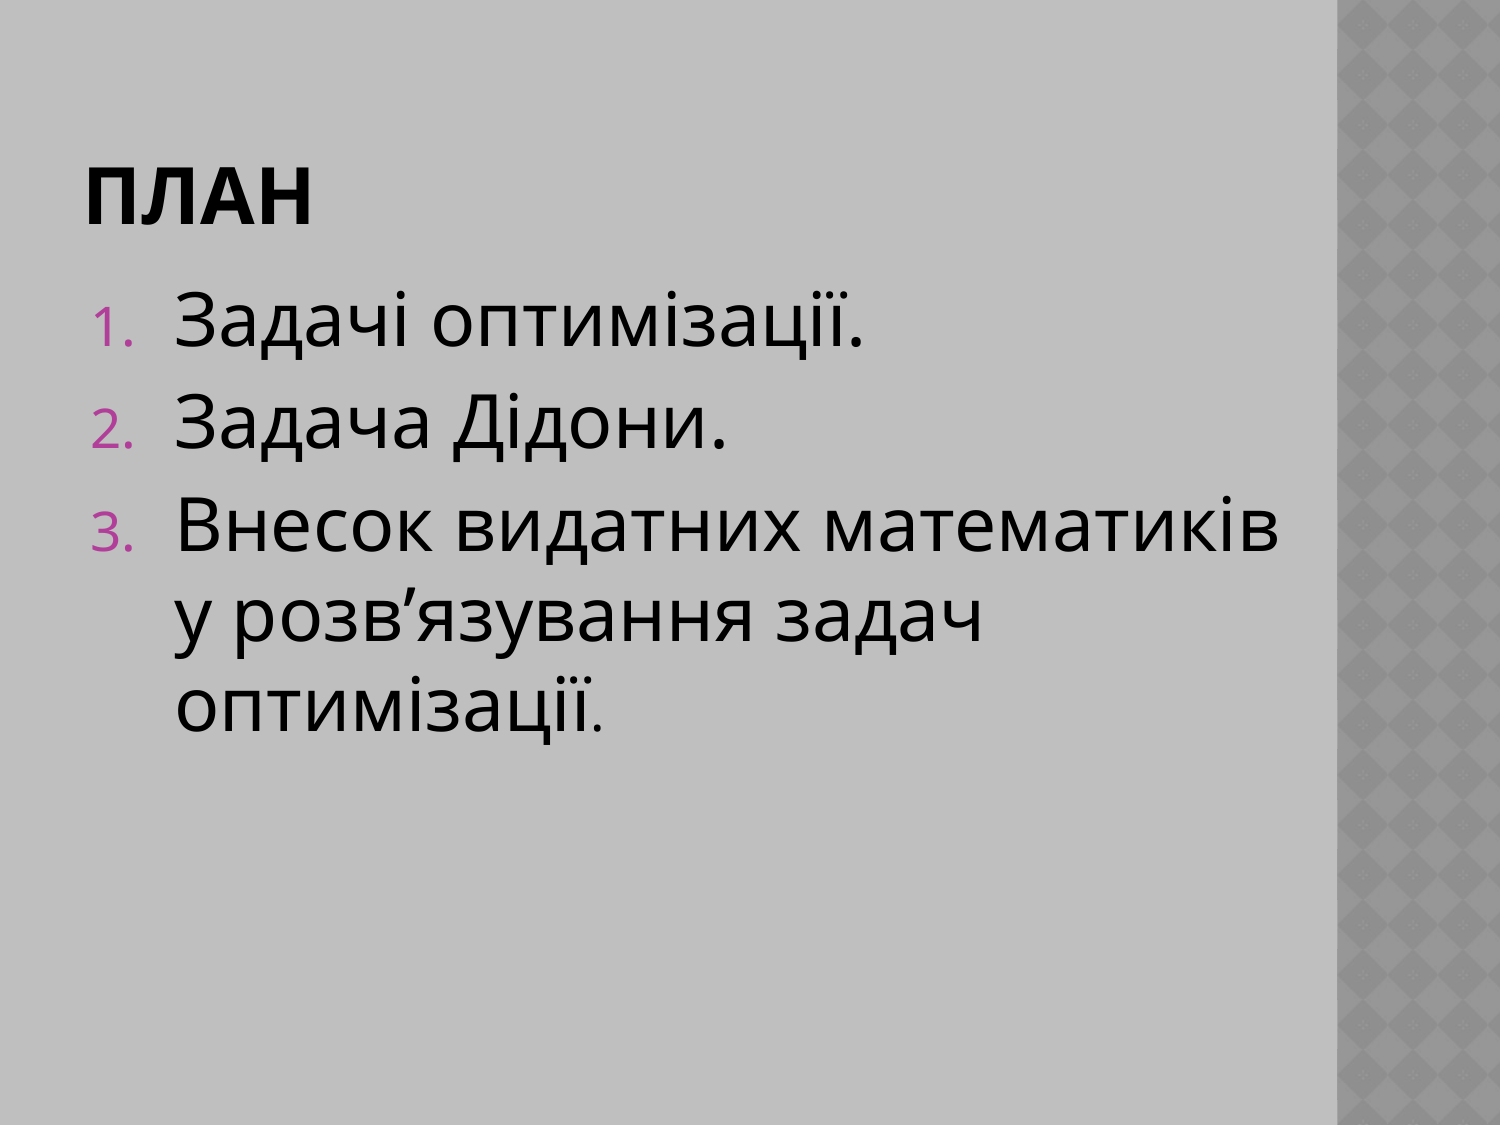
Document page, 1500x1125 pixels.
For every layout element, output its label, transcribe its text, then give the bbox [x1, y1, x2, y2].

title План [75, 52, 1263, 240]
list Задачі оптимізації. Задача Дідони. Внесок видатних математиків у розв’язування задач оптимізації. [74, 263, 1325, 1060]
